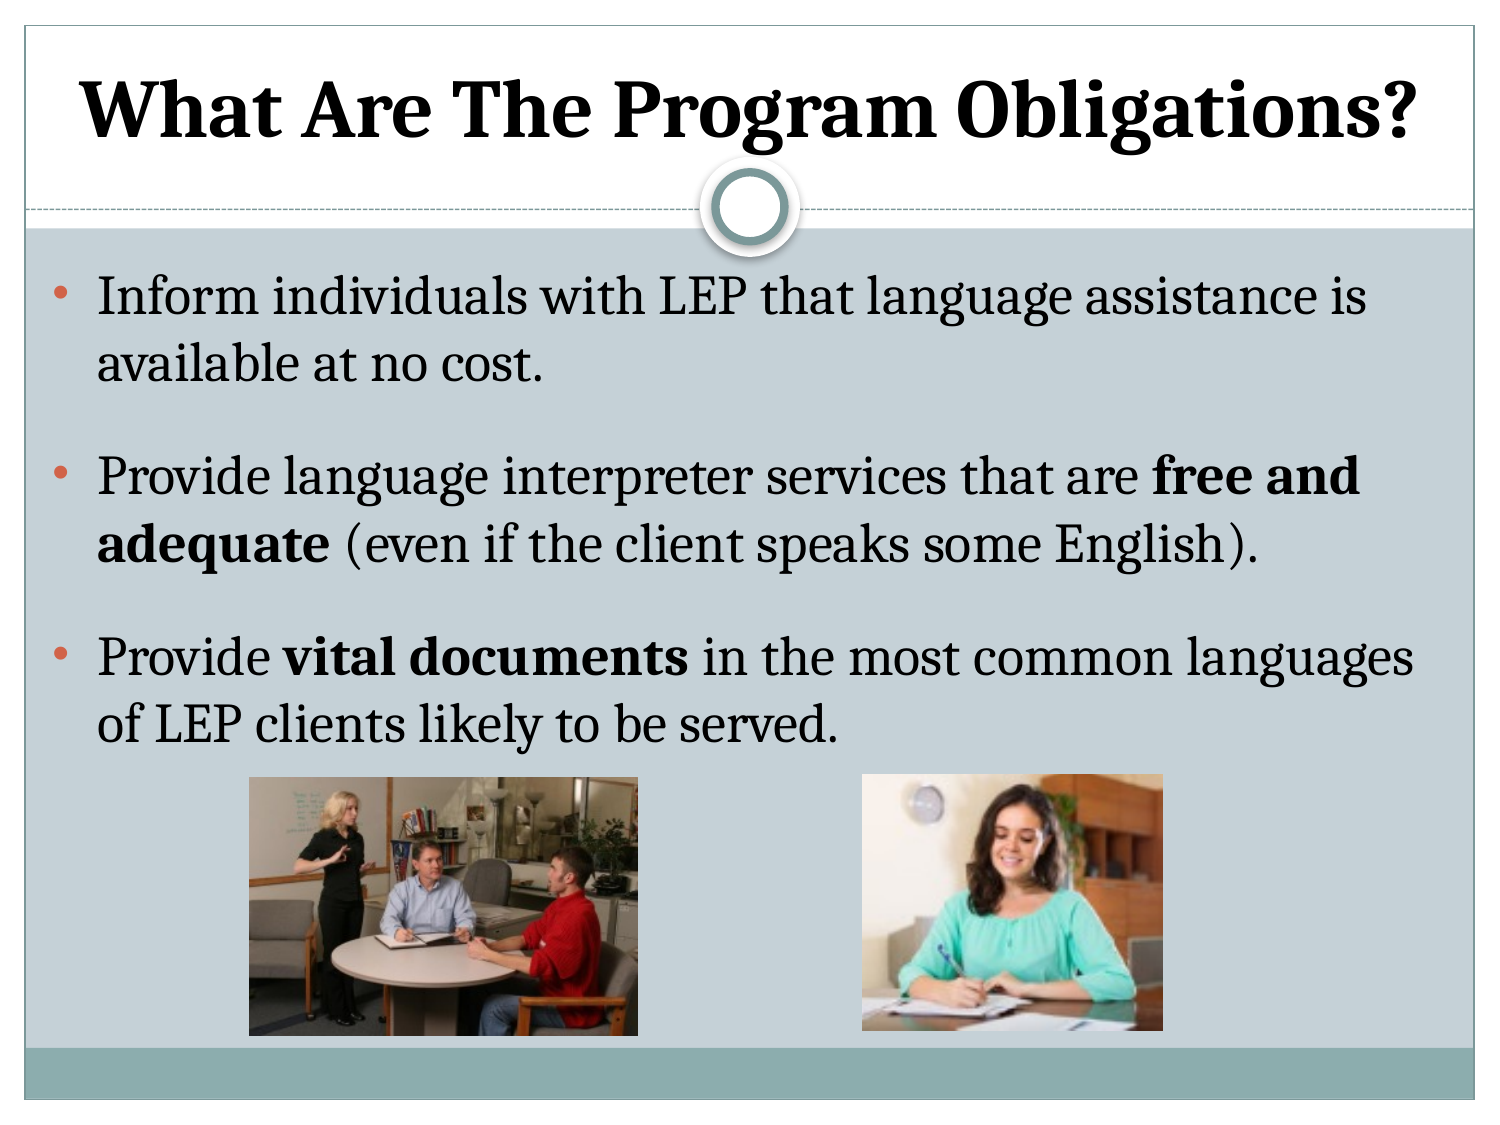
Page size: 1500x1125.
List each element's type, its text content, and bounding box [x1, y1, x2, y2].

picture [862, 774, 1163, 1031]
title What Are The Program Obligations? [24, 37, 1475, 162]
picture [249, 777, 638, 1037]
list Inform individuals with LEP that language assistance is available at no cost. Provide language interpreter services that are free and adequate (even if the client speaks some English). Provide vital documents in the most common languages of LEP clients likely to be served. [37, 250, 1445, 1038]
